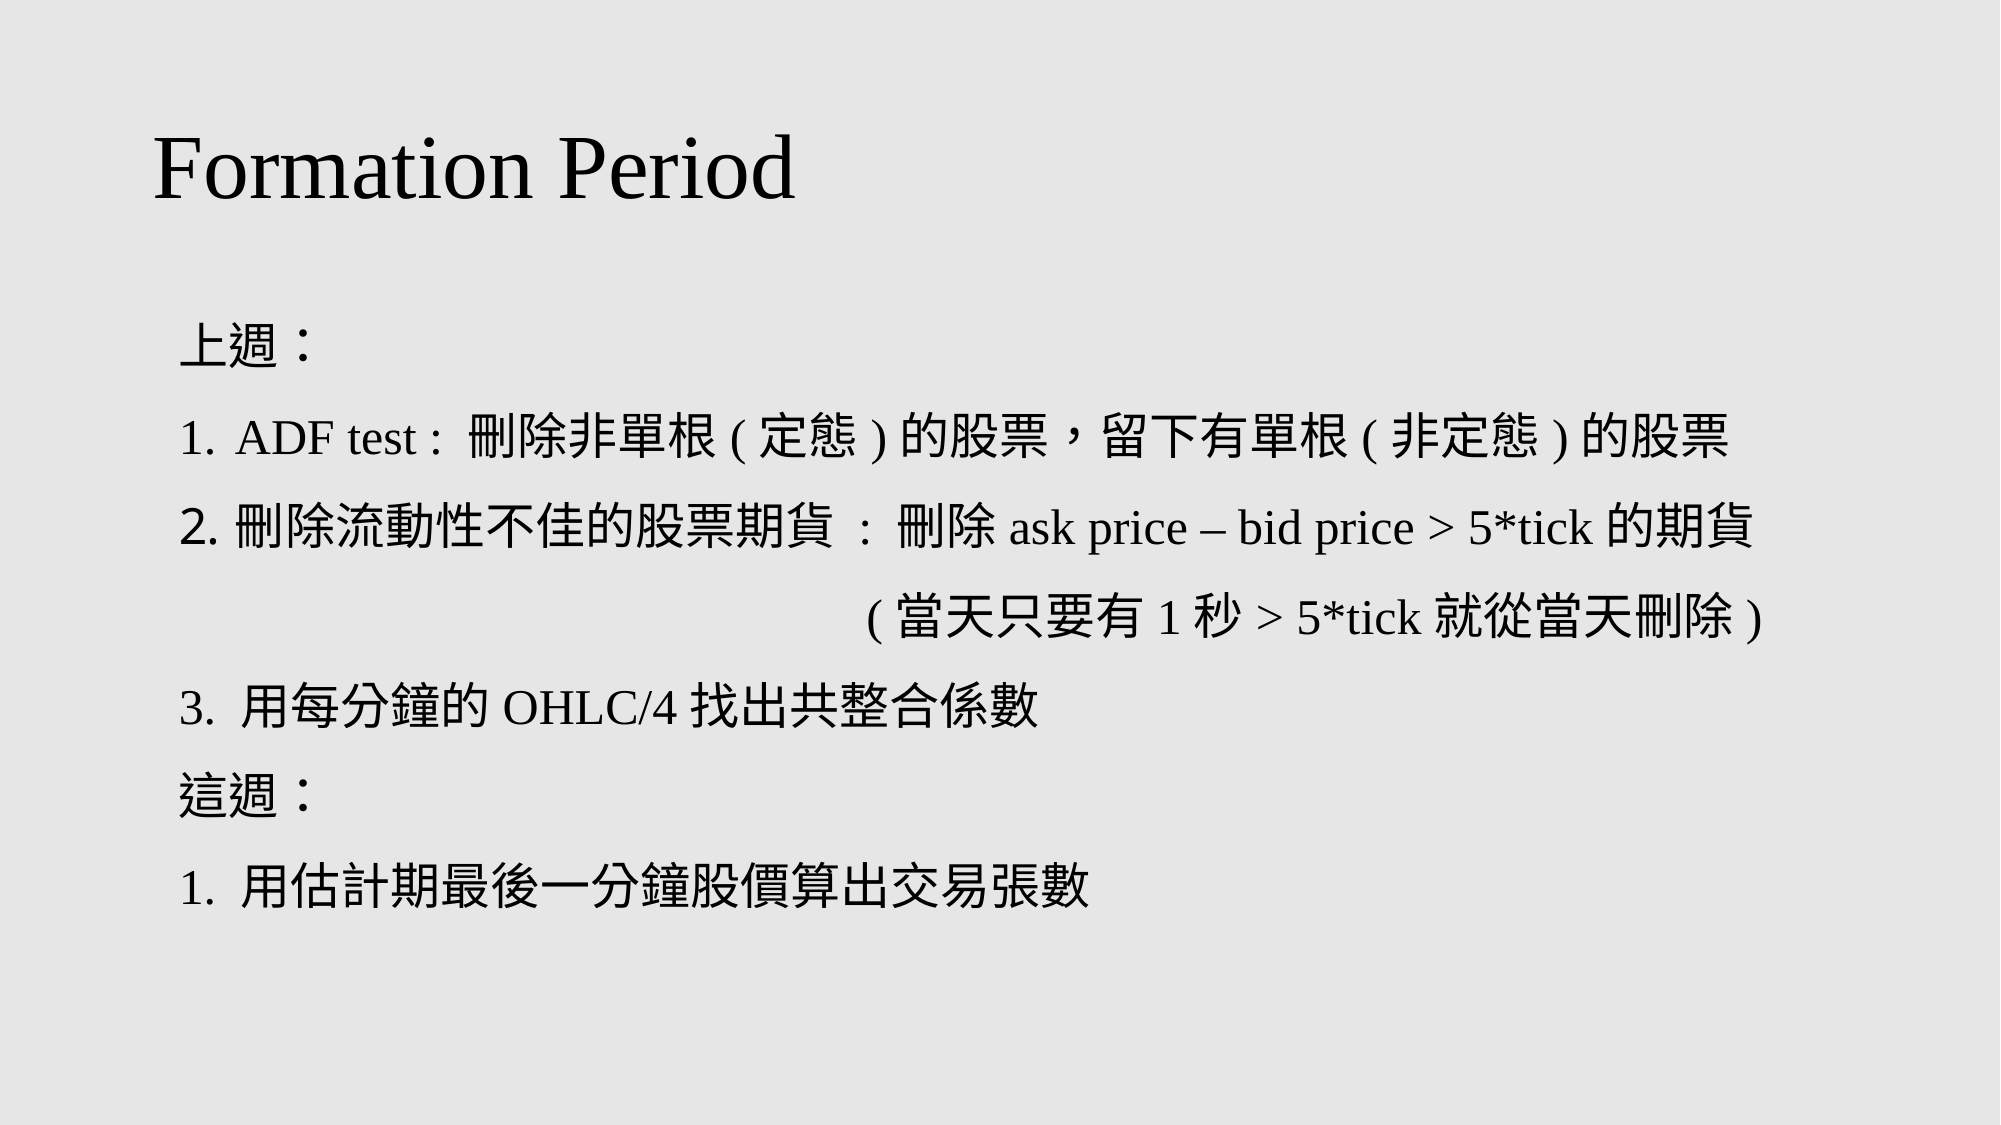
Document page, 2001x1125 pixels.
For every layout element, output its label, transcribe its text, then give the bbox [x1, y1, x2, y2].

title Formation Period [137, 59, 1863, 278]
text_box 上週： ADF test : 刪除非單根(定態)的股票，留下有單根(非定態)的股票 刪除流動性不佳的股票期貨 : 刪除ask price – bid price > 5*tick的期貨 (當天只要有1秒> 5*tick就從當天刪除) 3. 用每分鐘的OHLC/4找出共整合係數 這週： 1. 用估計期最後一分鐘股價算出交易張數 [163, 277, 1836, 922]
